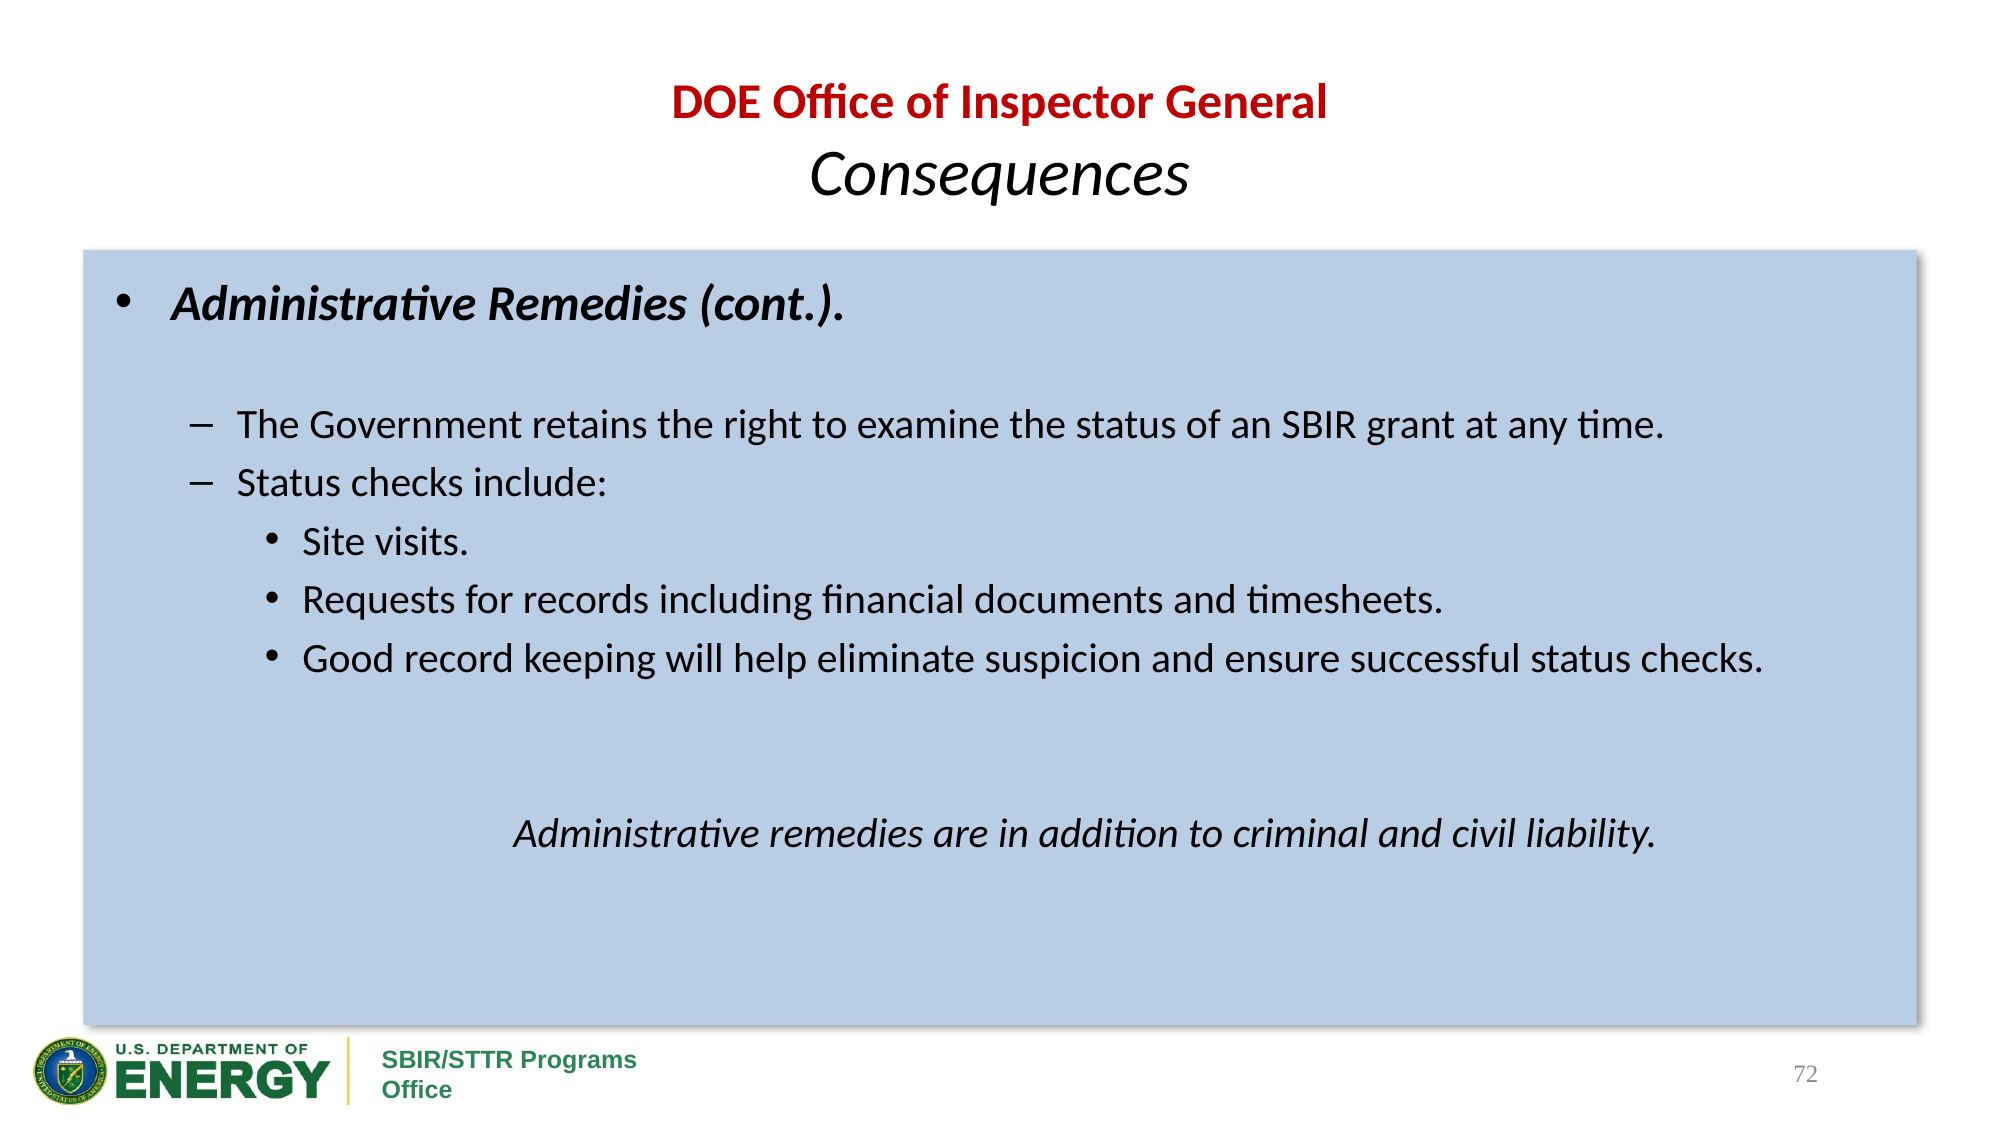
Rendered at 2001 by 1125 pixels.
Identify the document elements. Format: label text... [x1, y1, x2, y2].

slide_number 72 [1366, 1042, 1834, 1103]
picture [33, 1037, 356, 1105]
list Administrative Remedies (cont.). The Government retains the right to examine the status of an SBIR grant at any time. Status checks include: Site visits. Requests for records including financial documents and timesheets. Good record keeping will help eliminate suspicion and ensure successful status checks. Administrative remedies are in addition to criminal and civil liability. [99, 262, 1932, 1005]
title DOE Office of Inspector General Consequences [99, 45, 1900, 233]
